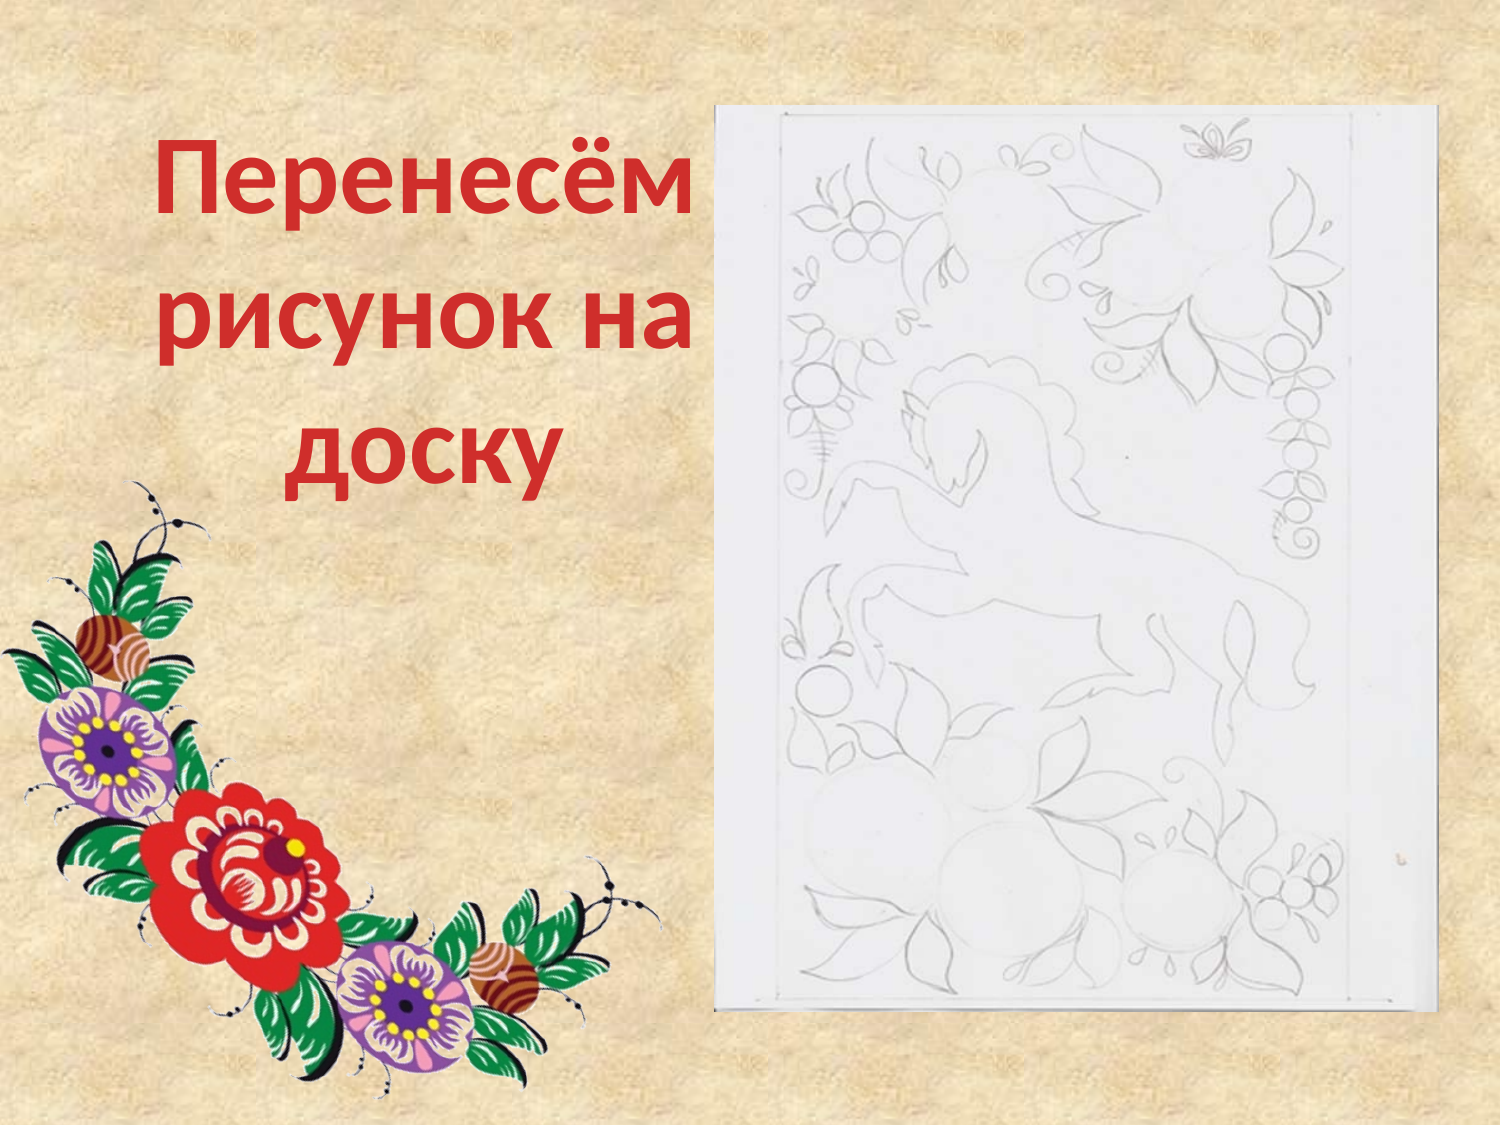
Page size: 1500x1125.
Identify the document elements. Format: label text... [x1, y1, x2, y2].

picture [0, 0, 1500, 1125]
text_box Перенесём рисунок на доску [70, 93, 780, 514]
